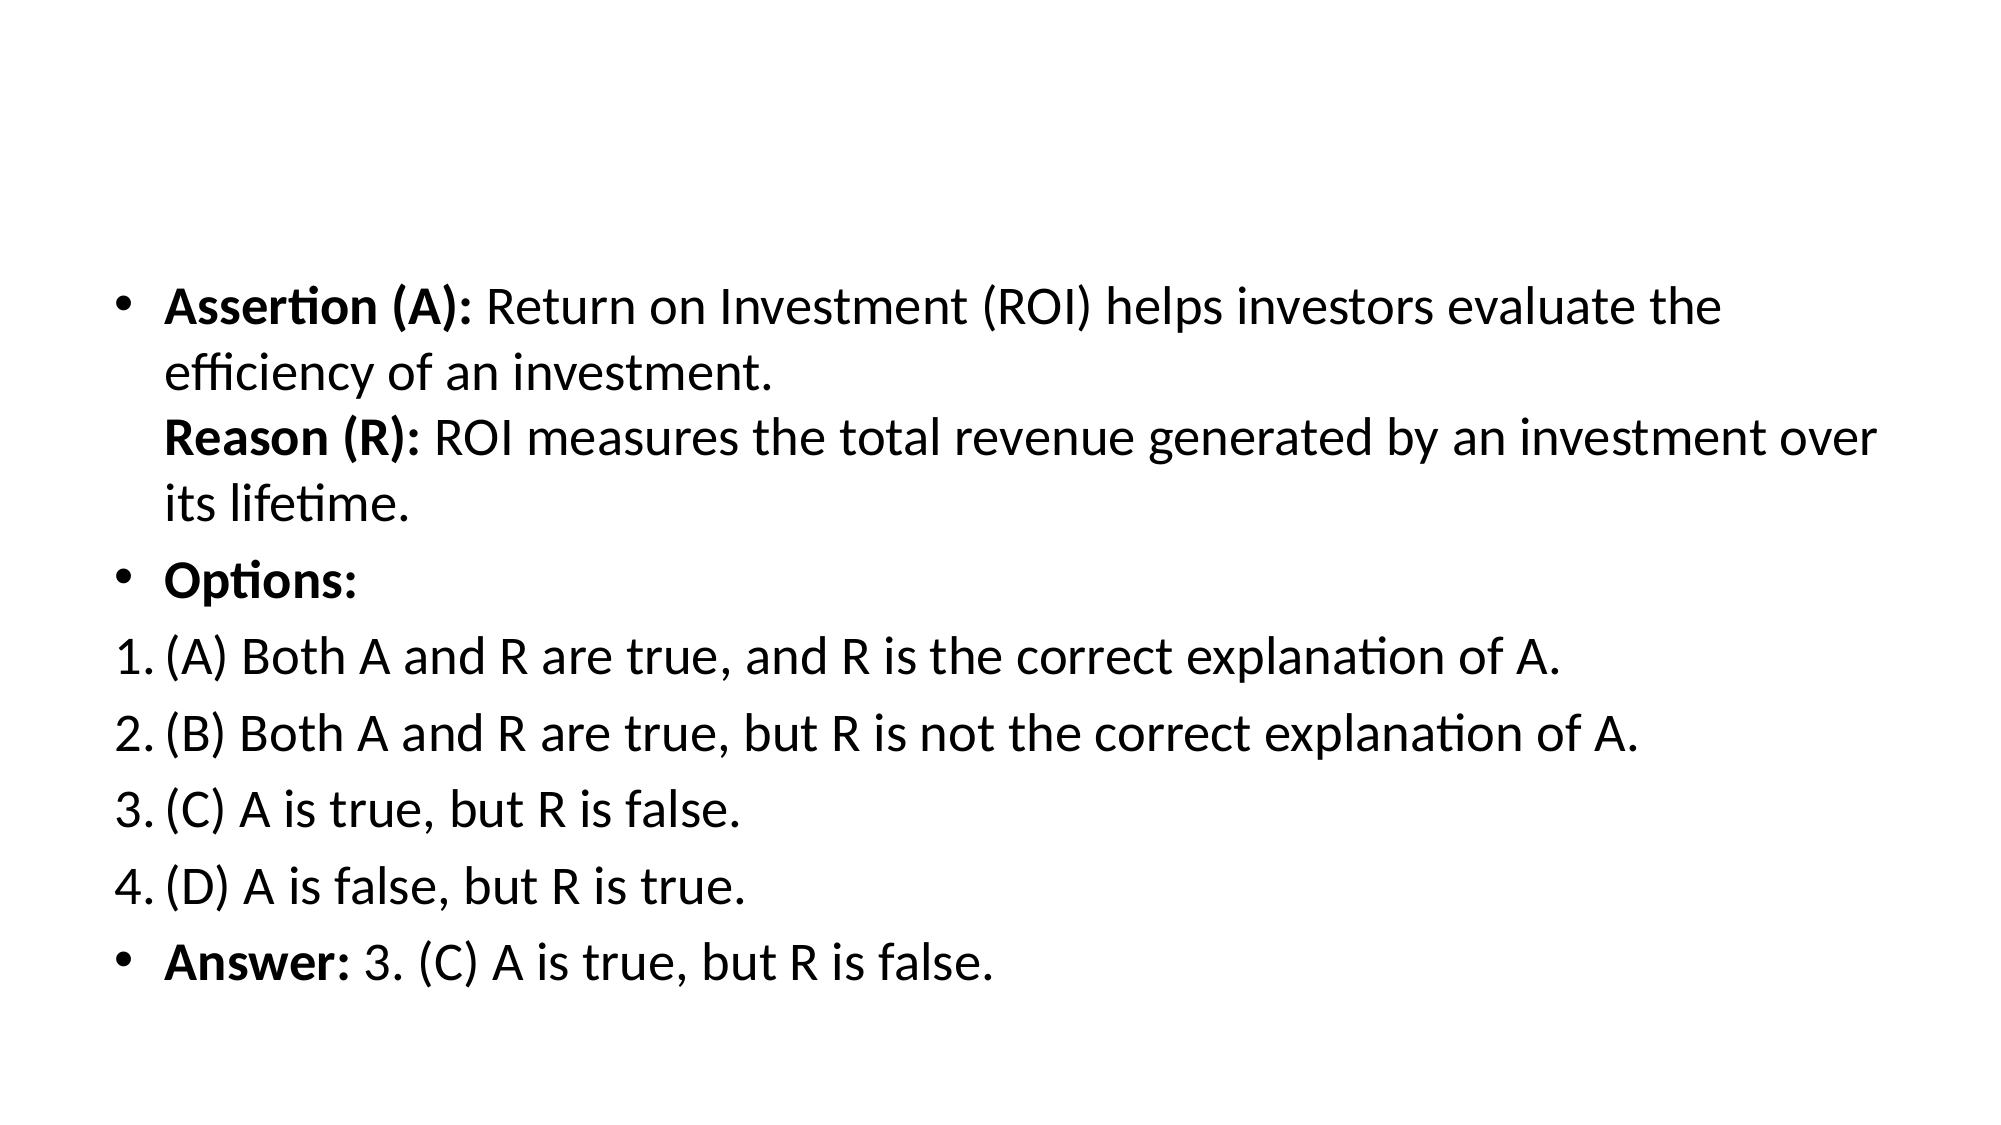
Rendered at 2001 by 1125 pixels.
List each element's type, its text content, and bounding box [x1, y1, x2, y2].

list Assertion (A): Return on Investment (ROI) helps investors evaluate the efficiency of an investment. Reason (R): ROI measures the total revenue generated by an investment over its lifetime. Options: (A) Both A and R are true, and R is the correct explanation of A. (B) Both A and R are true, but R is not the correct explanation of A. (C) A is true, but R is false. (D) A is false, but R is true. Answer: 3. (C) A is true, but R is false. [99, 262, 1900, 1005]
